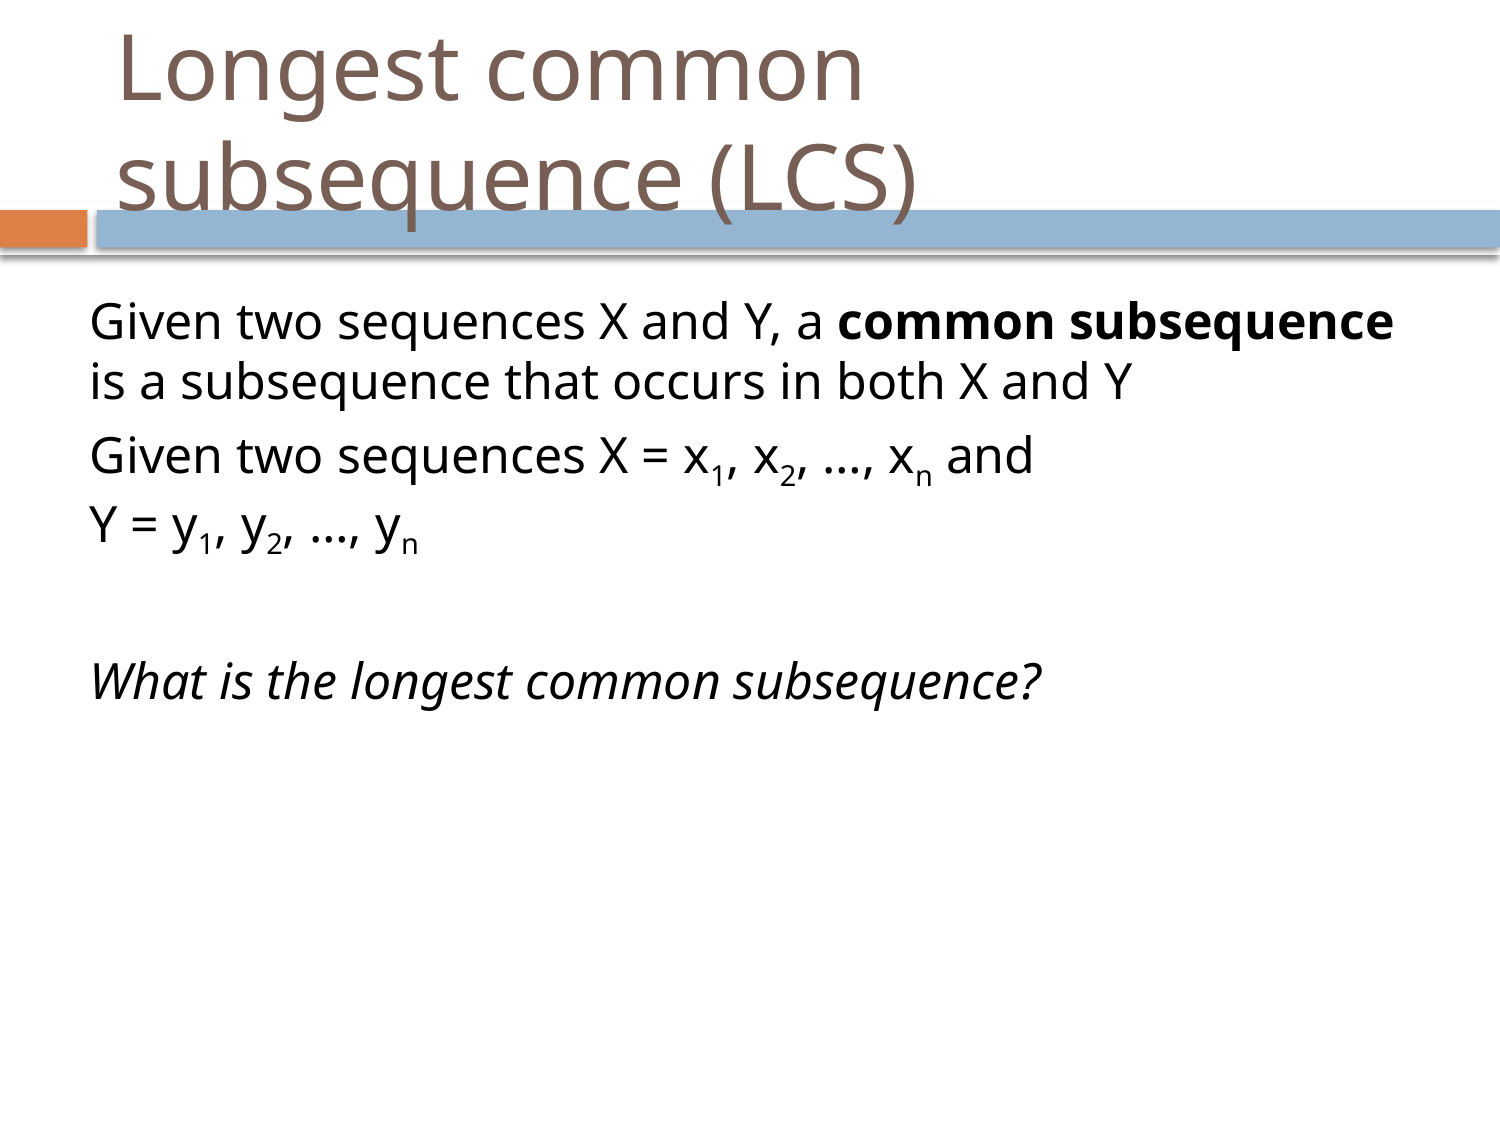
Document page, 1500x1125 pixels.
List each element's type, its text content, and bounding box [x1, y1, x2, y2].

list Given two sequences X and Y, a common subsequence is a subsequence that occurs in both X and Y Given two sequences X = x1, x2, …, xn and Y = y1, y2, …, yn What is the longest common subsequence? [75, 282, 1425, 725]
title Longest common subsequence (LCS) [100, 37, 1438, 200]
